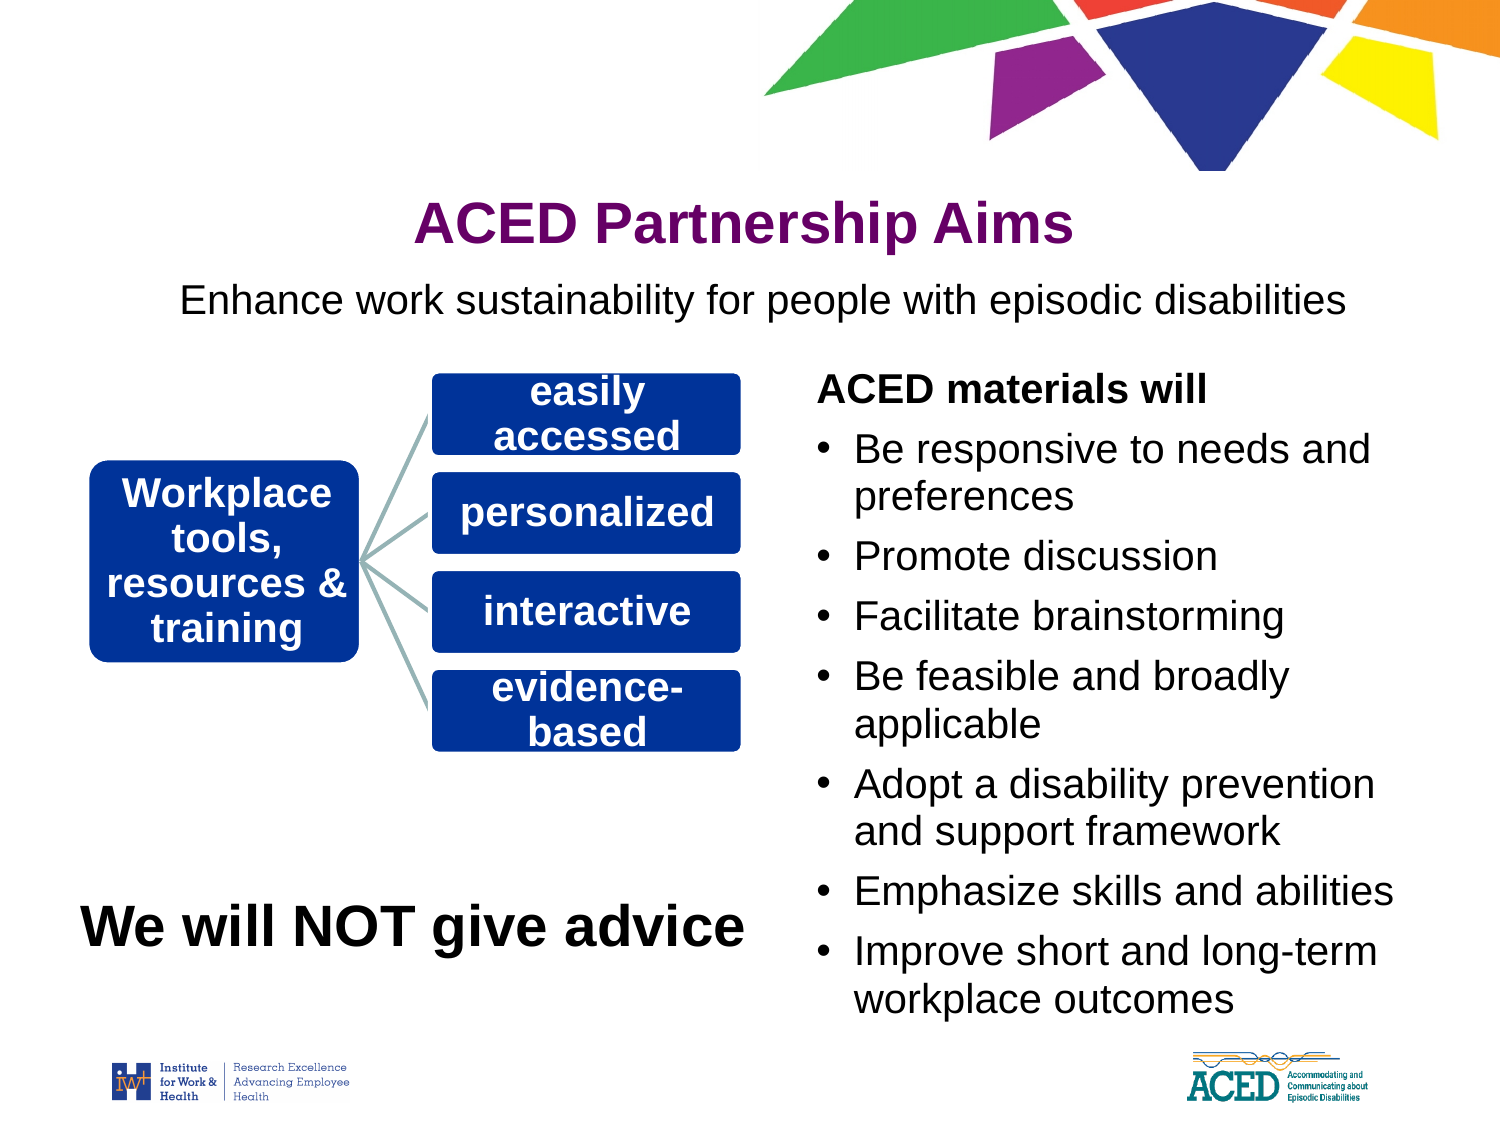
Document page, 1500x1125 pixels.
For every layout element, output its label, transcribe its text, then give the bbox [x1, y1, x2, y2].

picture [744, 0, 1500, 171]
title ACED Partnership Aims [106, 167, 1383, 256]
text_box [86, 272, 744, 853]
picture [112, 1060, 351, 1103]
picture [1187, 1050, 1371, 1104]
subtitle ACED materials will Be responsive to needs and preferences Promote discussion Facilitate brainstorming Be feasible and broadly applicable Adopt a disability prevention and support framework Emphasize skills and abilities Improve short and long-term workplace outcomes [815, 364, 1417, 1016]
text_box We will NOT give advice [65, 880, 765, 966]
text_box Enhance work sustainability for people with episodic disabilities [745, 273, 1453, 349]
